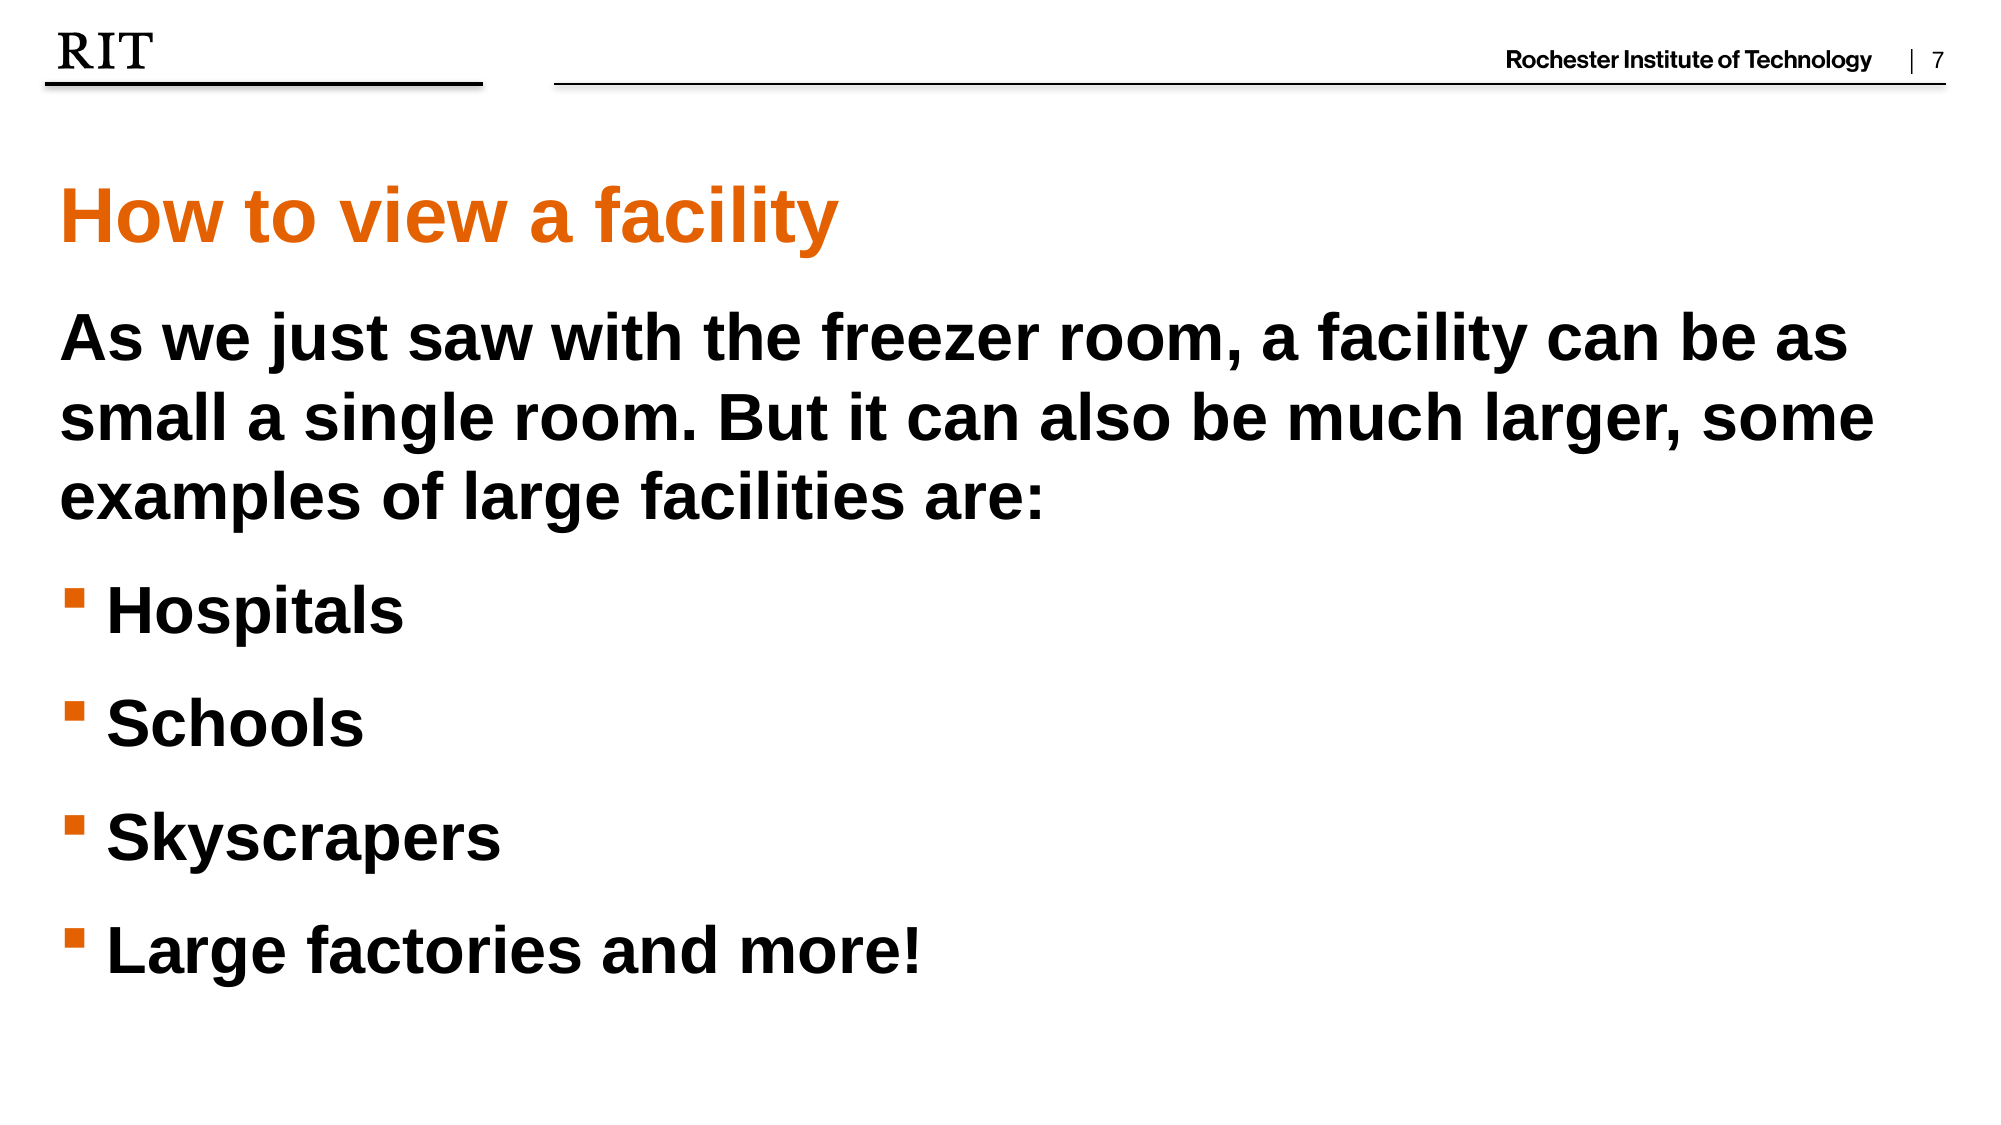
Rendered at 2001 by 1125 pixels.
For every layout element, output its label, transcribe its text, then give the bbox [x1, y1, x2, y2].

picture [53, 24, 156, 77]
list As we just saw with the freezer room, a facility can be as small a single room. But it can also be much larger, some examples of large facilities are: Hospitals Schools Skyscrapers Large factories and more! [44, 286, 1946, 905]
list How to view a facility [44, 157, 1946, 272]
picture [1507, 50, 1872, 72]
